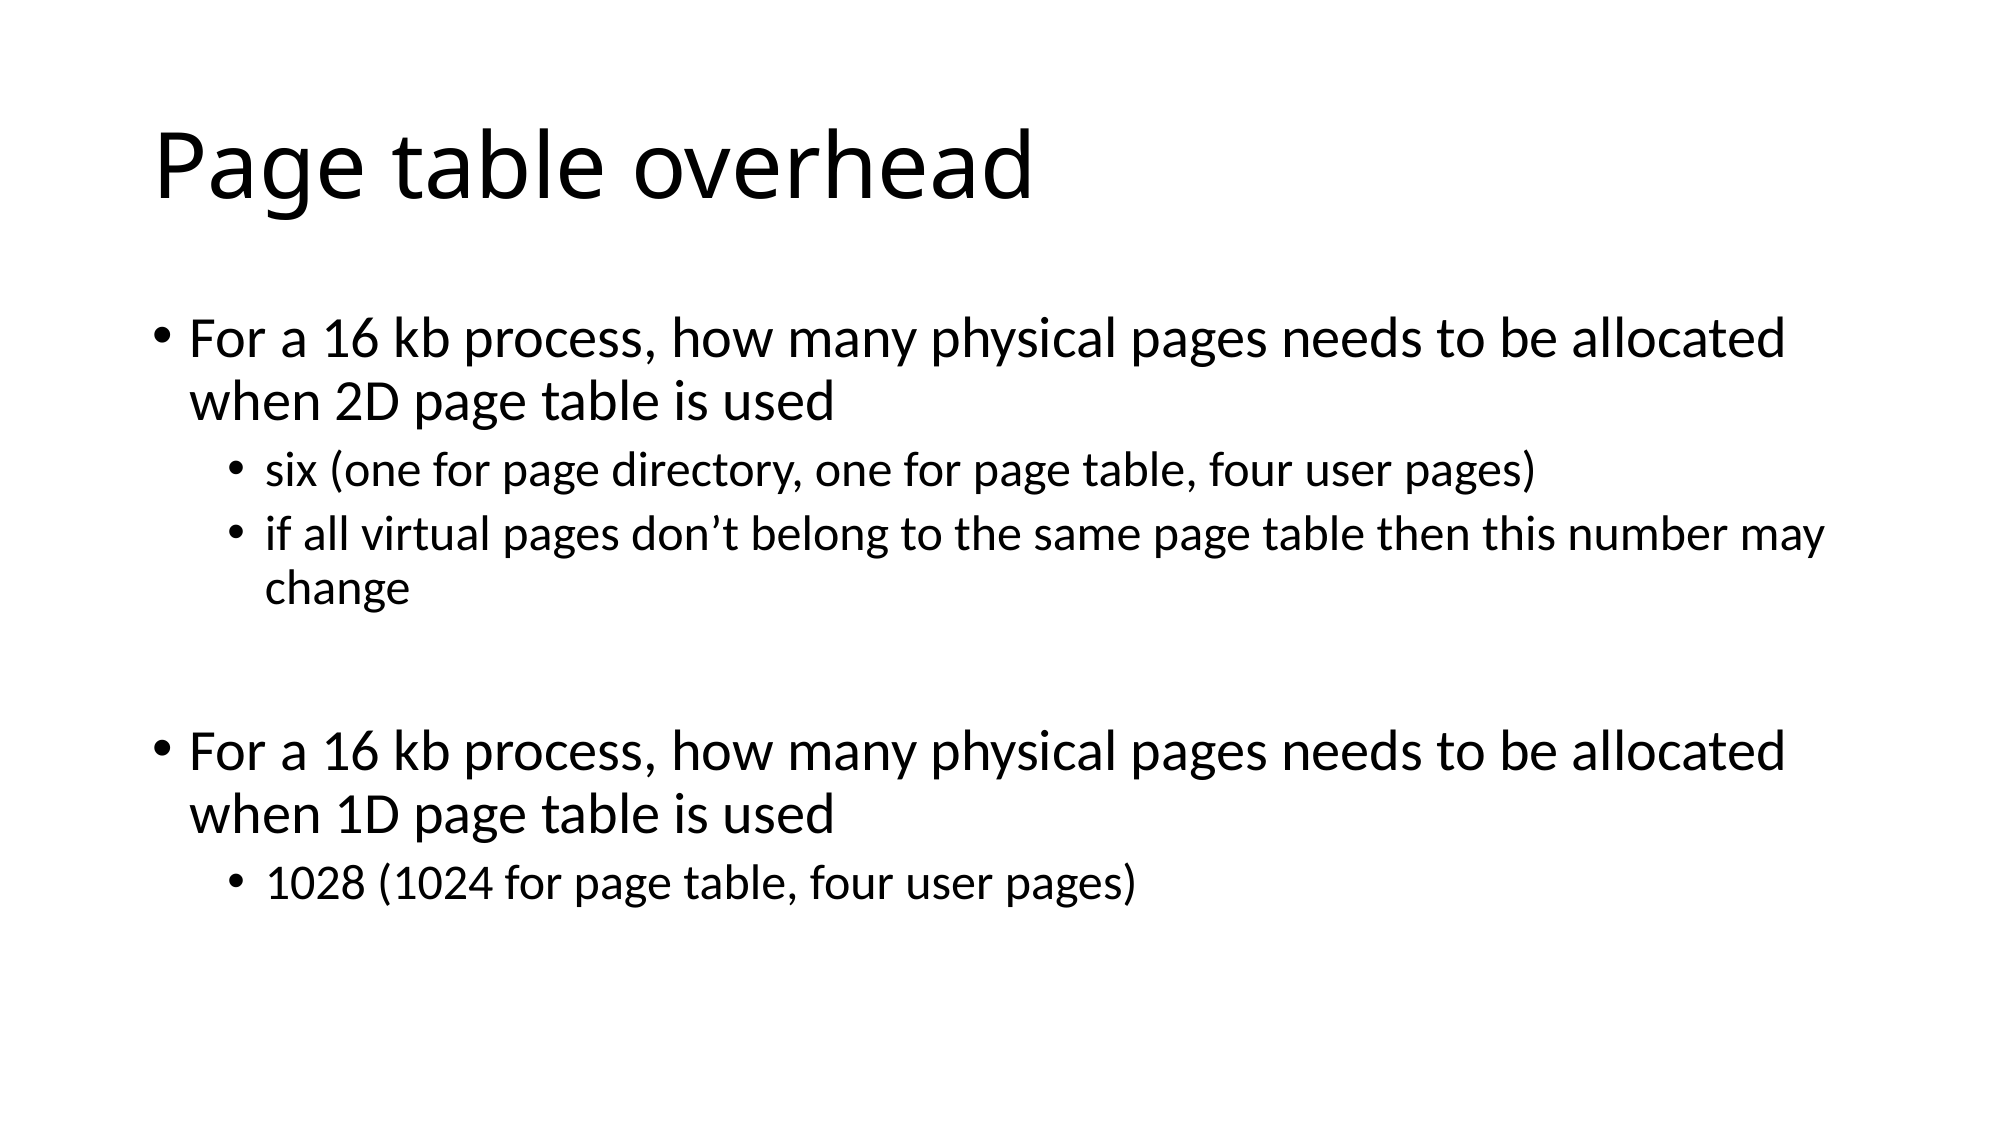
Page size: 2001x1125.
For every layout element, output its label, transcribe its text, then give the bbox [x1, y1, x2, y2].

list For a 16 kb process, how many physical pages needs to be allocated when 2D page table is used six (one for page directory, one for page table, four user pages) if all virtual pages don’t belong to the same page table then this number may change For a 16 kb process, how many physical pages needs to be allocated when 1D page table is used 1028 (1024 for page table, four user pages) [137, 299, 1863, 1014]
title Page table overhead [137, 59, 1863, 278]
